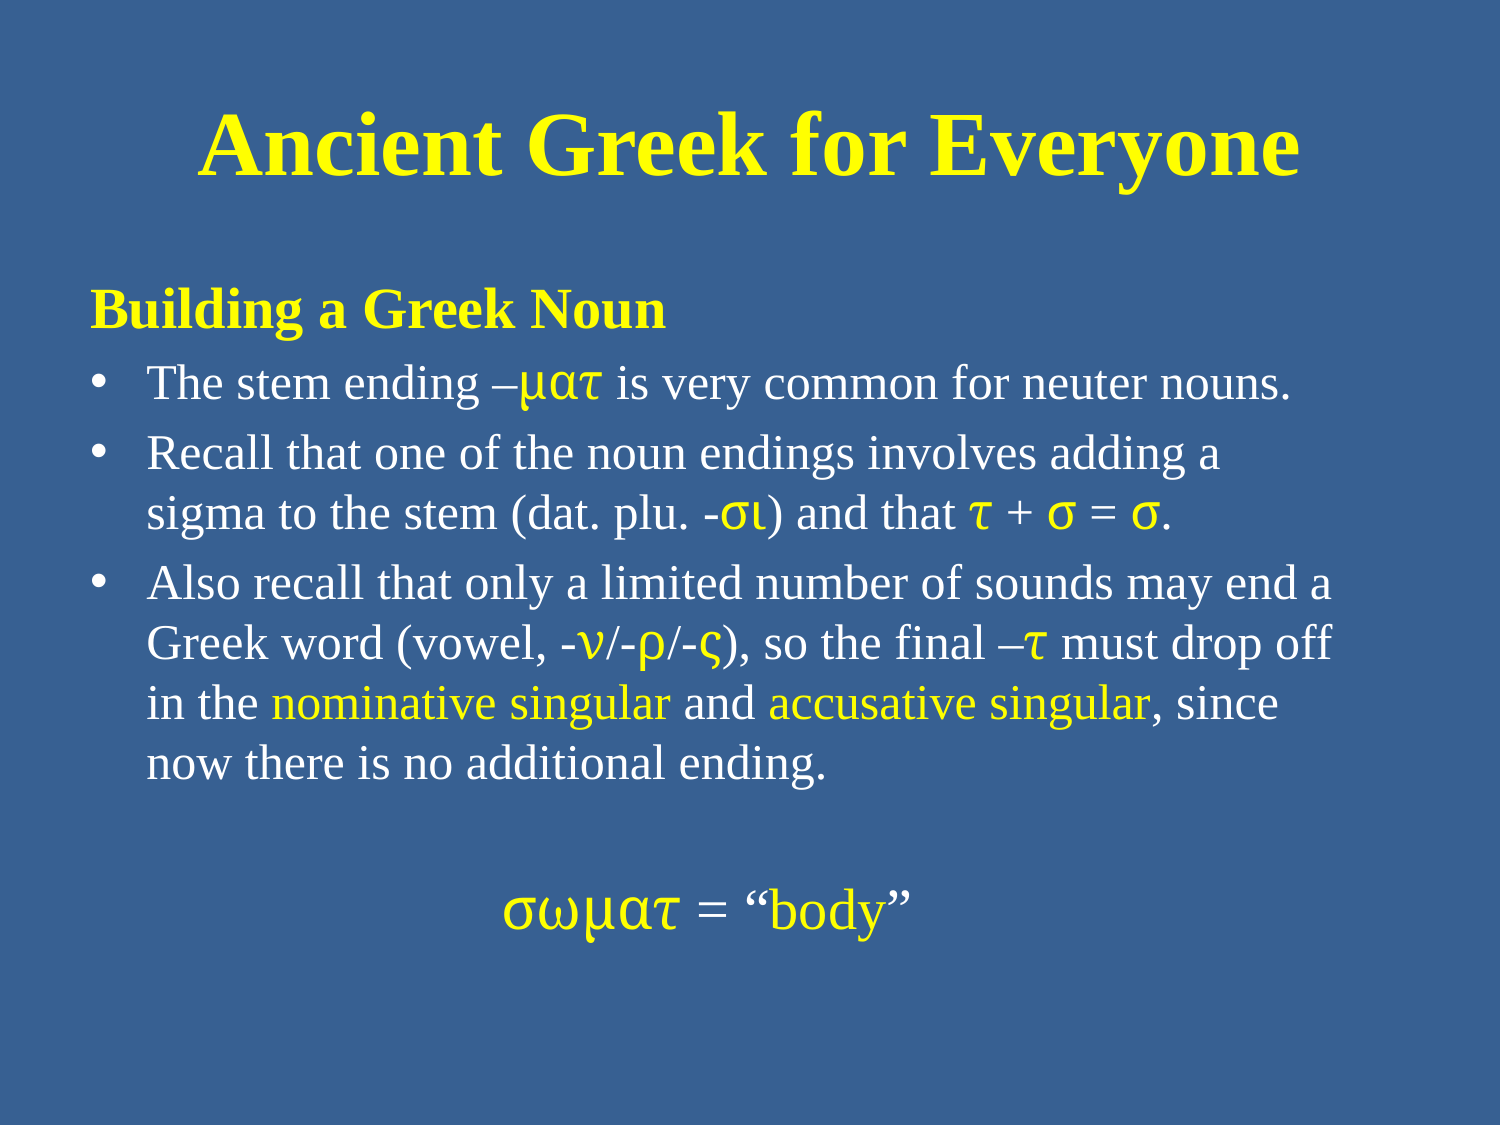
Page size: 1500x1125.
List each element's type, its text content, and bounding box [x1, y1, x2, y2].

title Ancient Greek for Everyone [75, 45, 1425, 233]
list Building a Greek Noun The stem ending –ματ is very common for neuter nouns. Recall that one of the noun endings involves adding a sigma to the stem (dat. plu. -σι) and that τ + σ = σ. Also recall that only a limited number of sounds may end a Greek word (vowel, -ν/-ρ/-ς), so the final –τ must drop off in the nominative singular and accusative singular, since now there is no additional ending. σωματ = “body” [75, 262, 1350, 1063]
